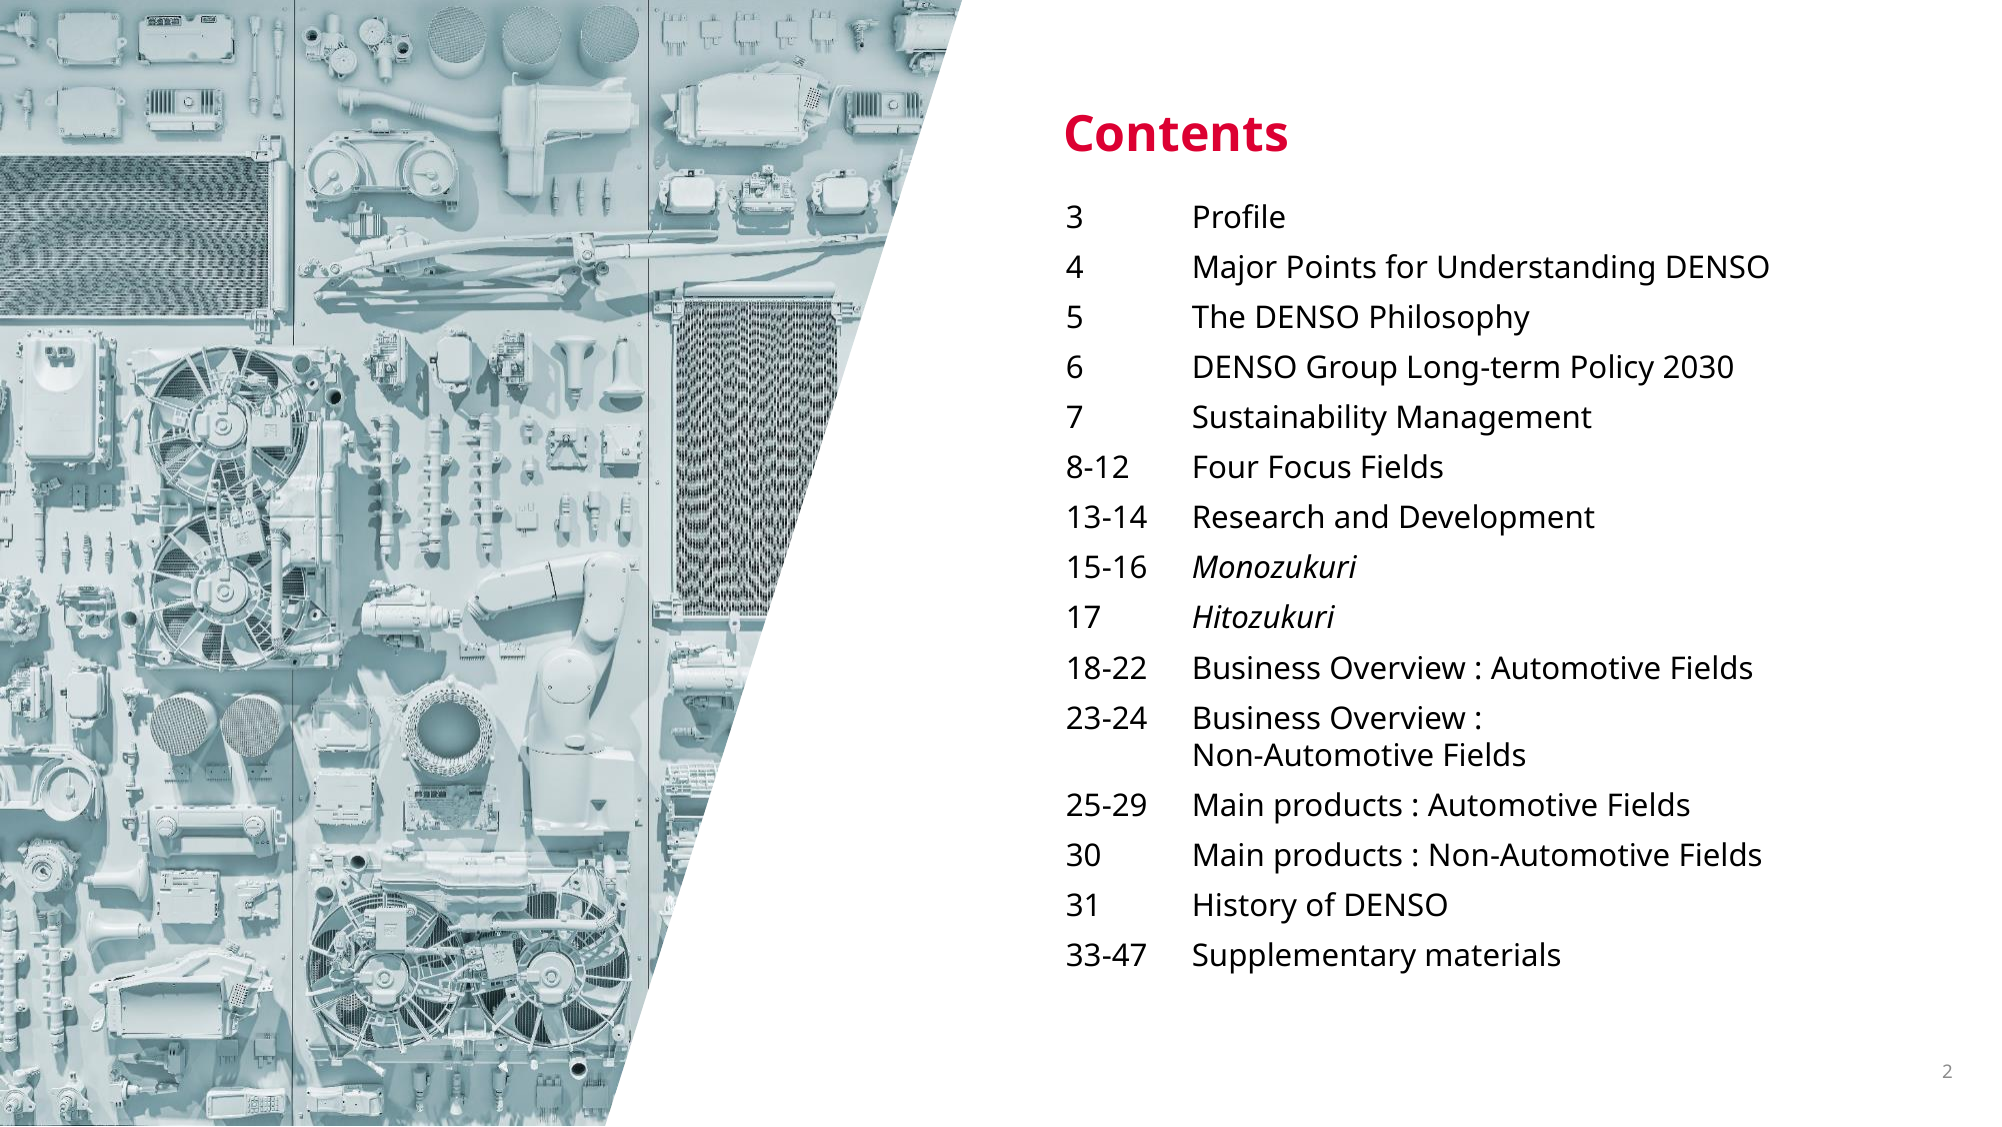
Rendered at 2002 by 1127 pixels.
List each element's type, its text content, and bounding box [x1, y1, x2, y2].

text_box Profile Major Points for Understanding DENSO The DENSO Philosophy DENSO Group Long-term Policy 2030 Sustainability Management Four Focus Fields Research and Development Monozukuri Hitozukuri Business Overview : Automotive Fields Business Overview : Non-Automotive Fields Main products : Automotive Fields Main products : Non-Automotive Fields History of DENSO Supplementary materials [1191, 197, 1827, 1043]
text_box 3 4 5 6 7 8-12 13-14 15-16 17 18-22 23-24 25-29 30 31 33-47 [1065, 197, 1202, 1020]
text_box Contents [1063, 86, 1649, 162]
picture [0, 0, 963, 1127]
